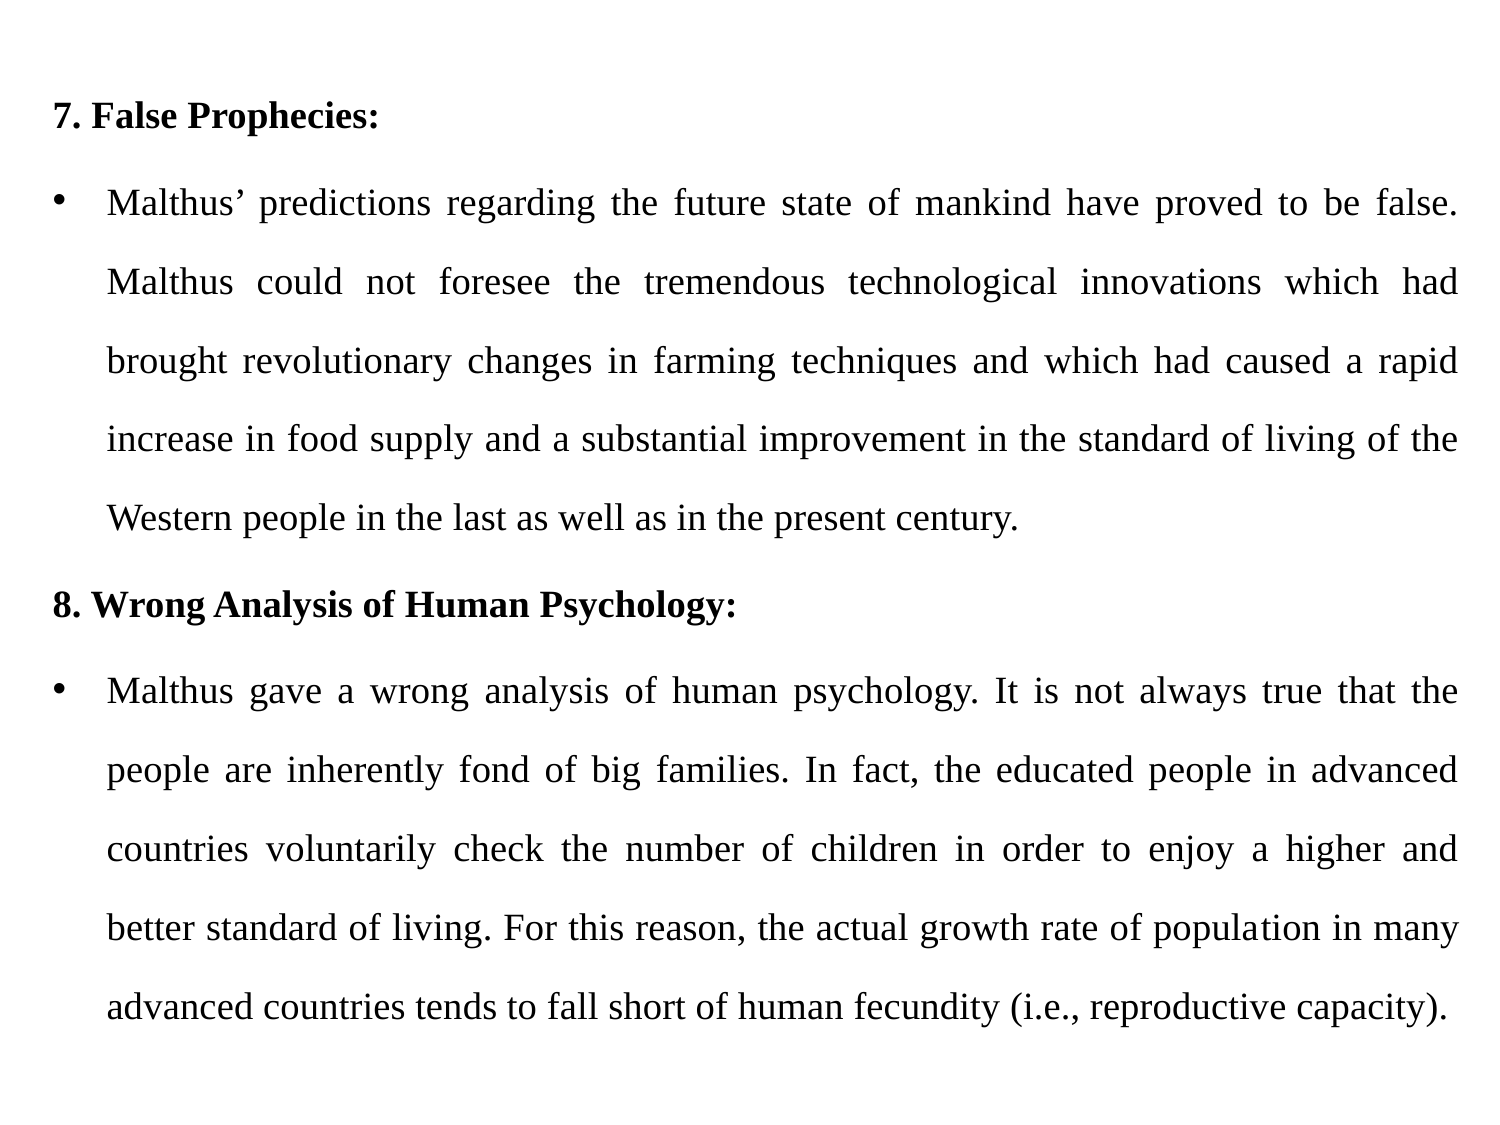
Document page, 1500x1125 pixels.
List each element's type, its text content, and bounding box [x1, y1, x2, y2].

list 7. False Prophecies: Malthus’ predictions regarding the future state of mankind have proved to be false. Malthus could not foresee the tremendous technological innovations which had brought revolutionary changes in farming techniques and which had caused a rapid increase in food supply and a substantial improvement in the standard of living of the Western people in the last as well as in the present century. 8. Wrong Analysis of Human Psychology: Malthus gave a wrong analysis of human psychology. It is not always true that the people are inherently fond of big families. In fact, the educated people in advanced countries voluntarily check the number of children in order to enjoy a higher and better standard of living. For this reason, the actual growth rate of popula­tion in many advanced countries tends to fall short of human fecundity (i.e., reproductive capacity). [37, 50, 1475, 1088]
